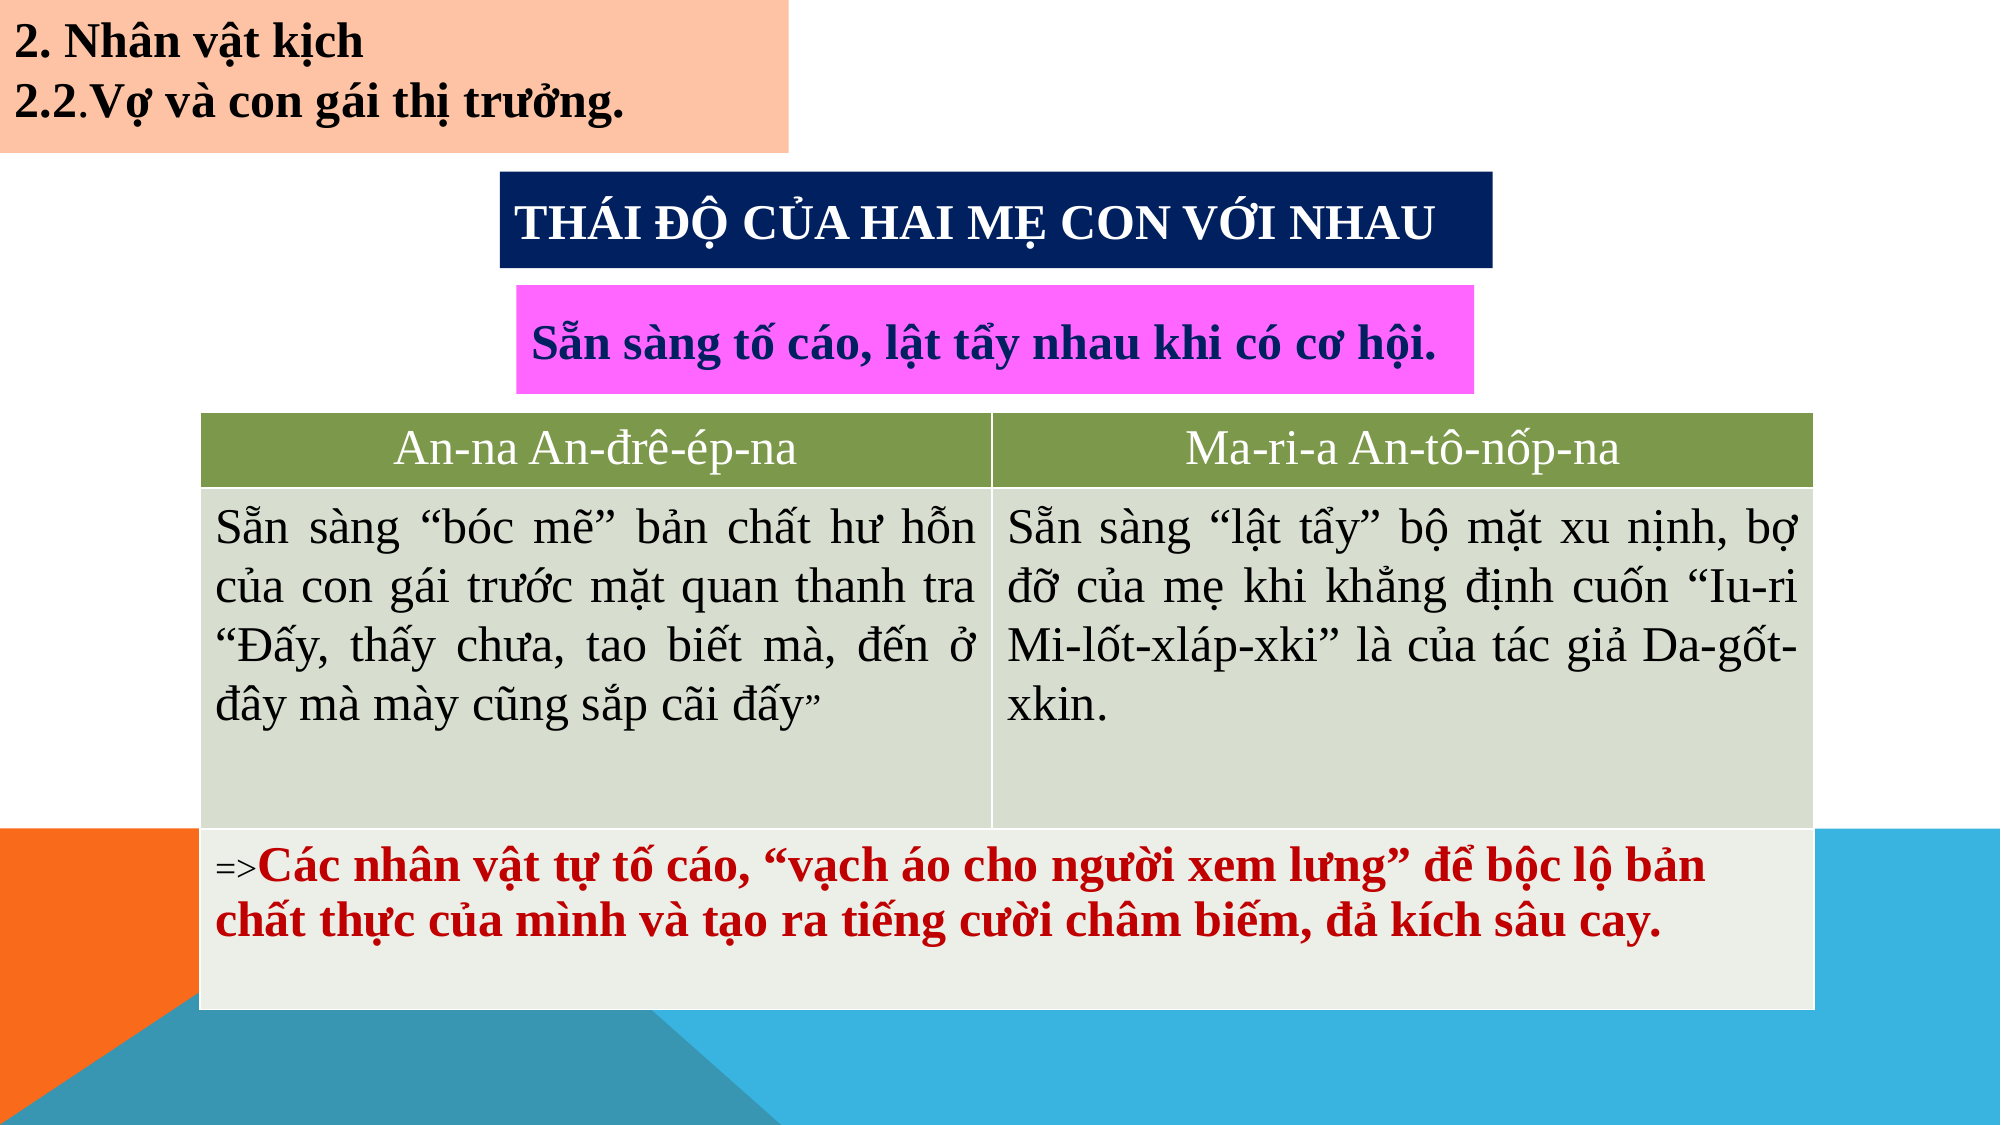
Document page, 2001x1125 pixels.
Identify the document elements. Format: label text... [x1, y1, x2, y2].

text_box THÁI ĐỘ CỦA HAI MẸ CON VỚI NHAU [498, 169, 1495, 270]
text_box Sẵn sàng tố cáo, lật tẩy nhau khi có cơ hội. [514, 283, 1476, 396]
table_cell =>Các nhân vật tự tố cáo, “vạch áo cho người xem lưng” để bộc lộ bản chất thực của mình và tạo ra tiếng cười châm biếm, đả kích sâu cay. [201, 830, 1813, 1009]
table_cell Sẵn sàng “bóc mẽ” bản chất hư hỗn của con gái trước mặt quan thanh tra “Đấy, thấy chưa, tao biết mà, đến ở đây mà mày cũng sắp cãi đấy” [201, 489, 991, 828]
table_cell Sẵn sàng “lật tẩy” bộ mặt xu nịnh, bợ đỡ của mẹ khi khẳng định cuốn “Iu-ri Mi-lốt-xláp-xki” là của tác giả Da-gốt-xkin. [993, 489, 1813, 828]
table_header Ma-ri-a An-tô-nốp-na [993, 413, 1813, 487]
table_header An-na An-đrê-ép-na [201, 413, 991, 487]
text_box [0, 0, 789, 154]
